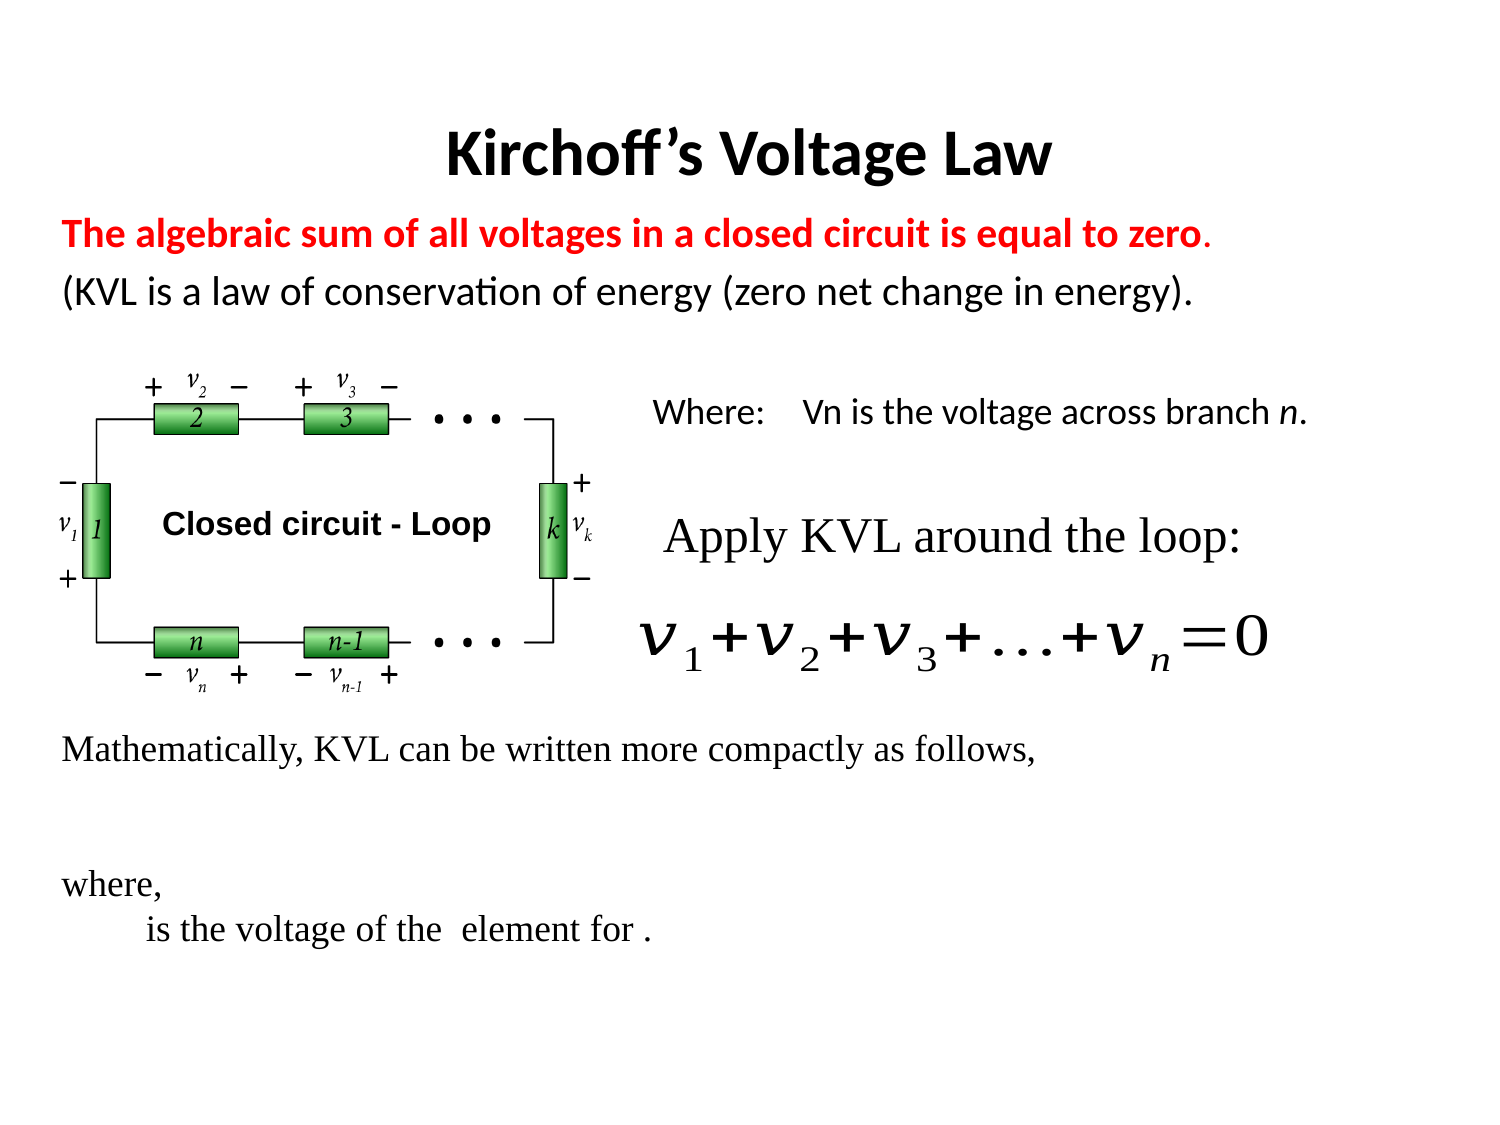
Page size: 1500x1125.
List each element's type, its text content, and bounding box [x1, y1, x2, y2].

list The algebraic sum of all voltages in a closed circuit is equal to zero. (KVL is a law of conservation of energy (zero net change in energy). [46, 197, 1388, 330]
title Kirchoff’s Voltage Law [112, 0, 1388, 197]
text_box Apply KVL around the loop: [655, 494, 1250, 570]
picture [46, 354, 610, 706]
text_box Where: Vn is the voltage across branch n. [637, 379, 1500, 439]
